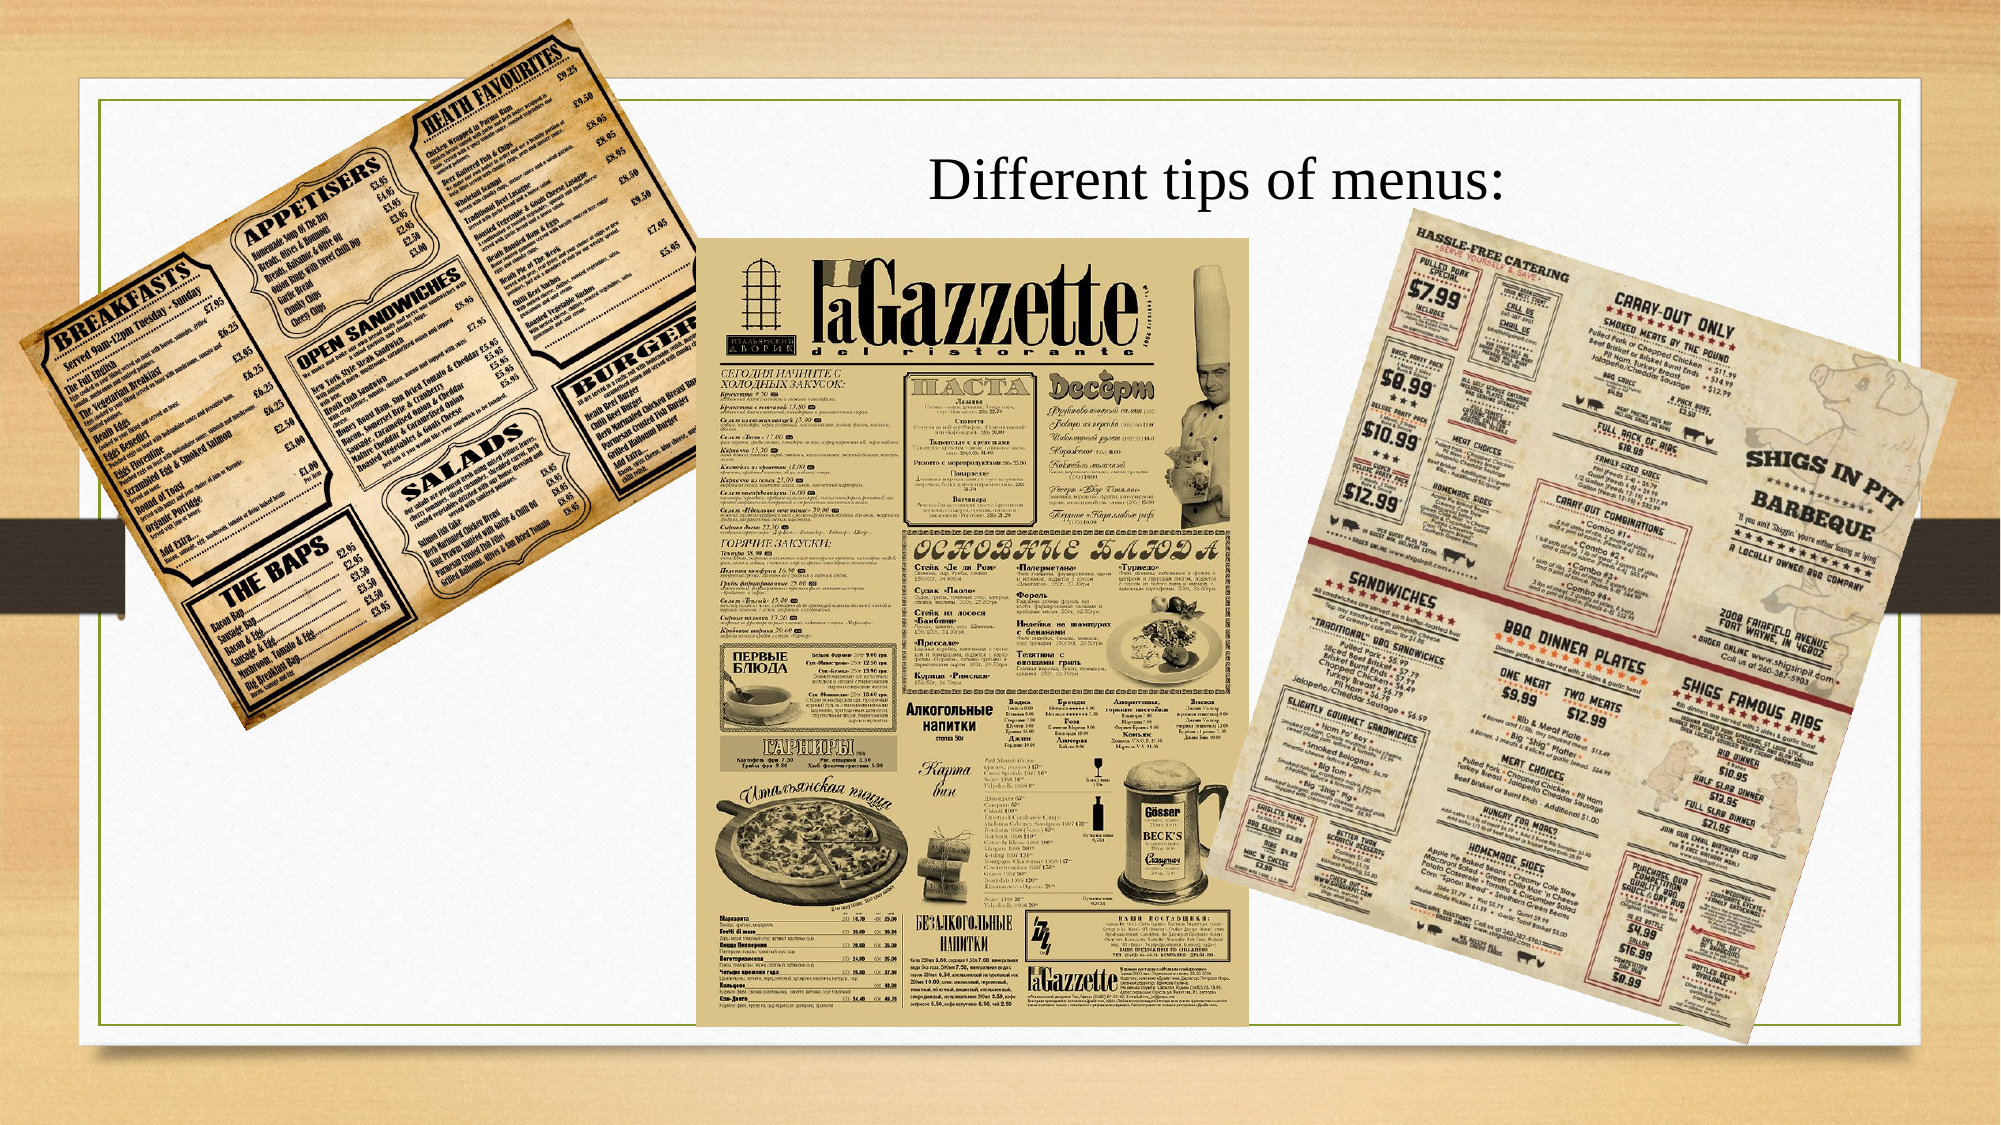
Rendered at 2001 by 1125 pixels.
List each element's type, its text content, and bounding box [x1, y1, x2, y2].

text_box Different tips of menus: [766, 132, 1670, 220]
picture [0, 0, 2001, 1125]
